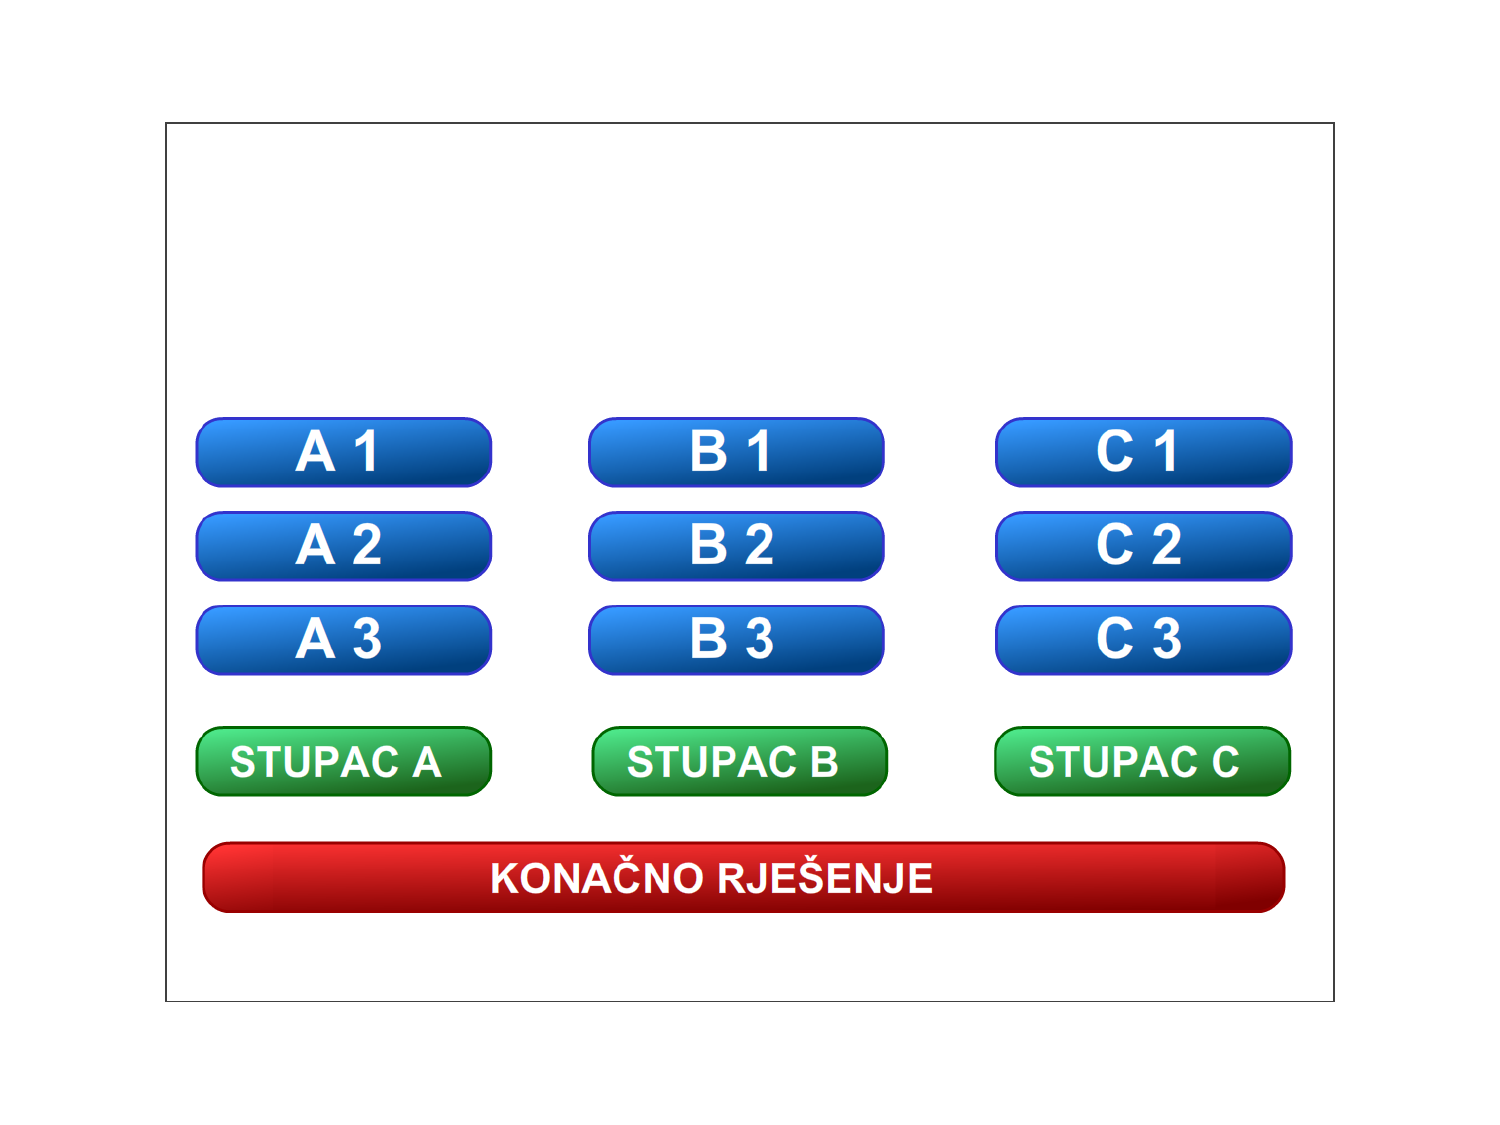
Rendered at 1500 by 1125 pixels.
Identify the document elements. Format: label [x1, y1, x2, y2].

picture [147, 105, 1353, 1020]
